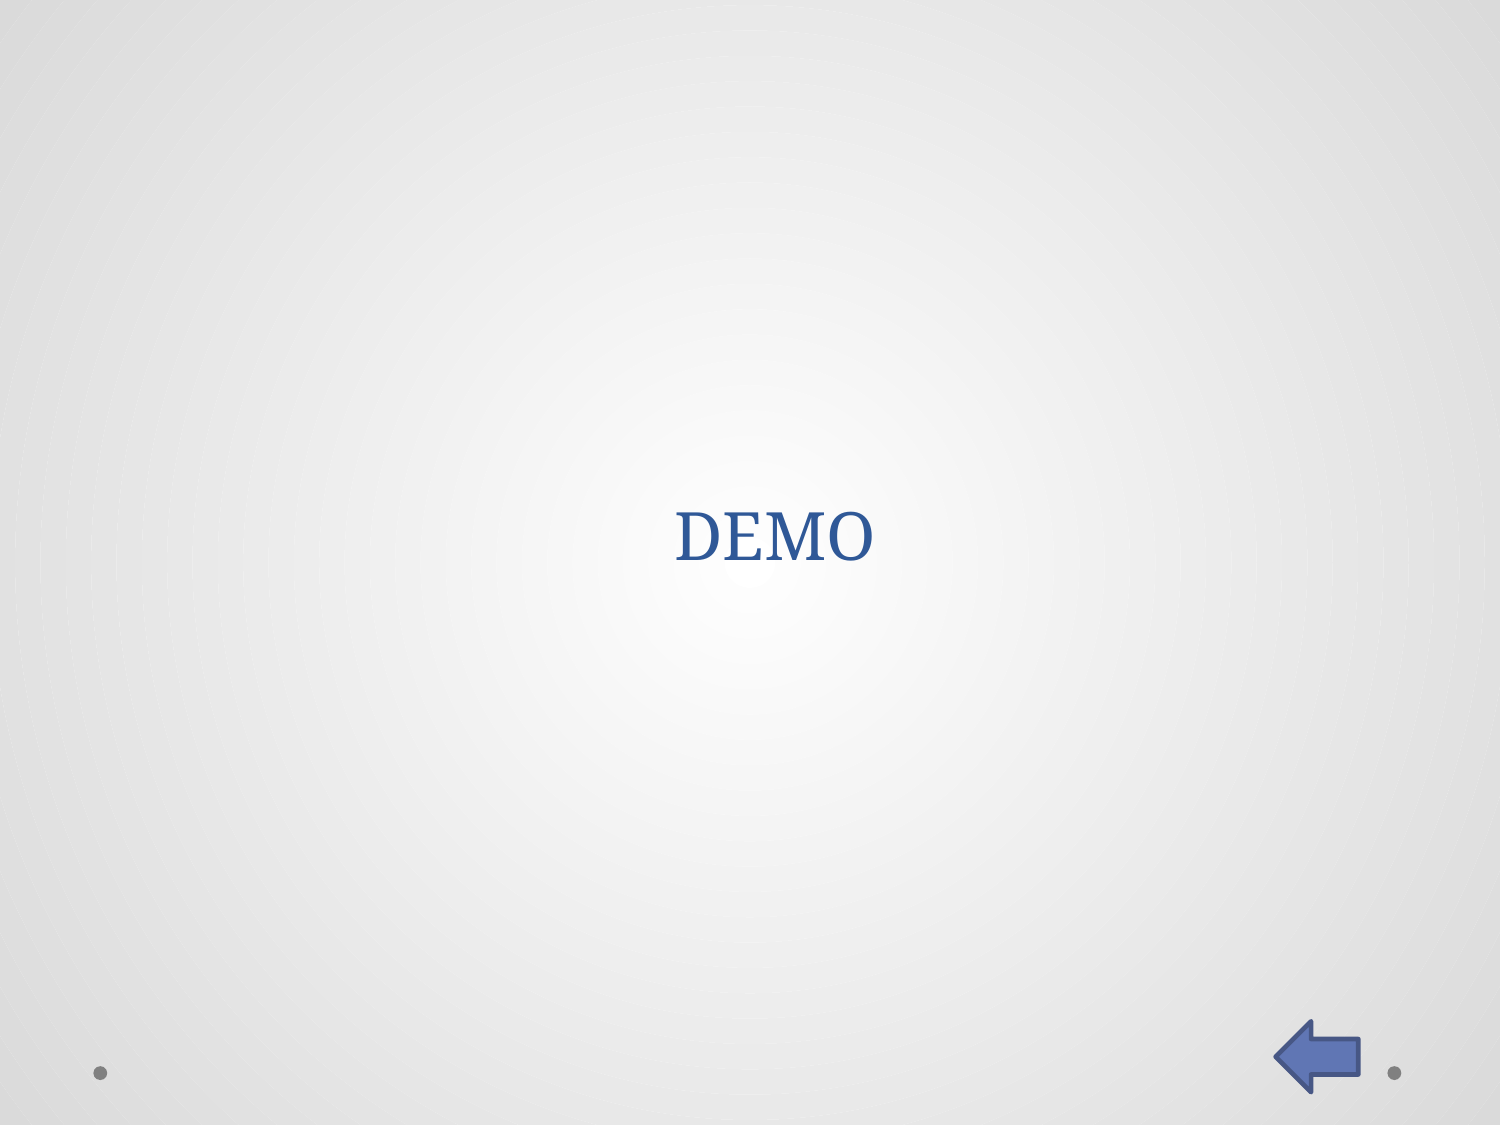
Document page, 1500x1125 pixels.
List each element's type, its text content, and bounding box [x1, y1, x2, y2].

text_box [1273, 1019, 1361, 1095]
title DEMO [100, 432, 1451, 582]
